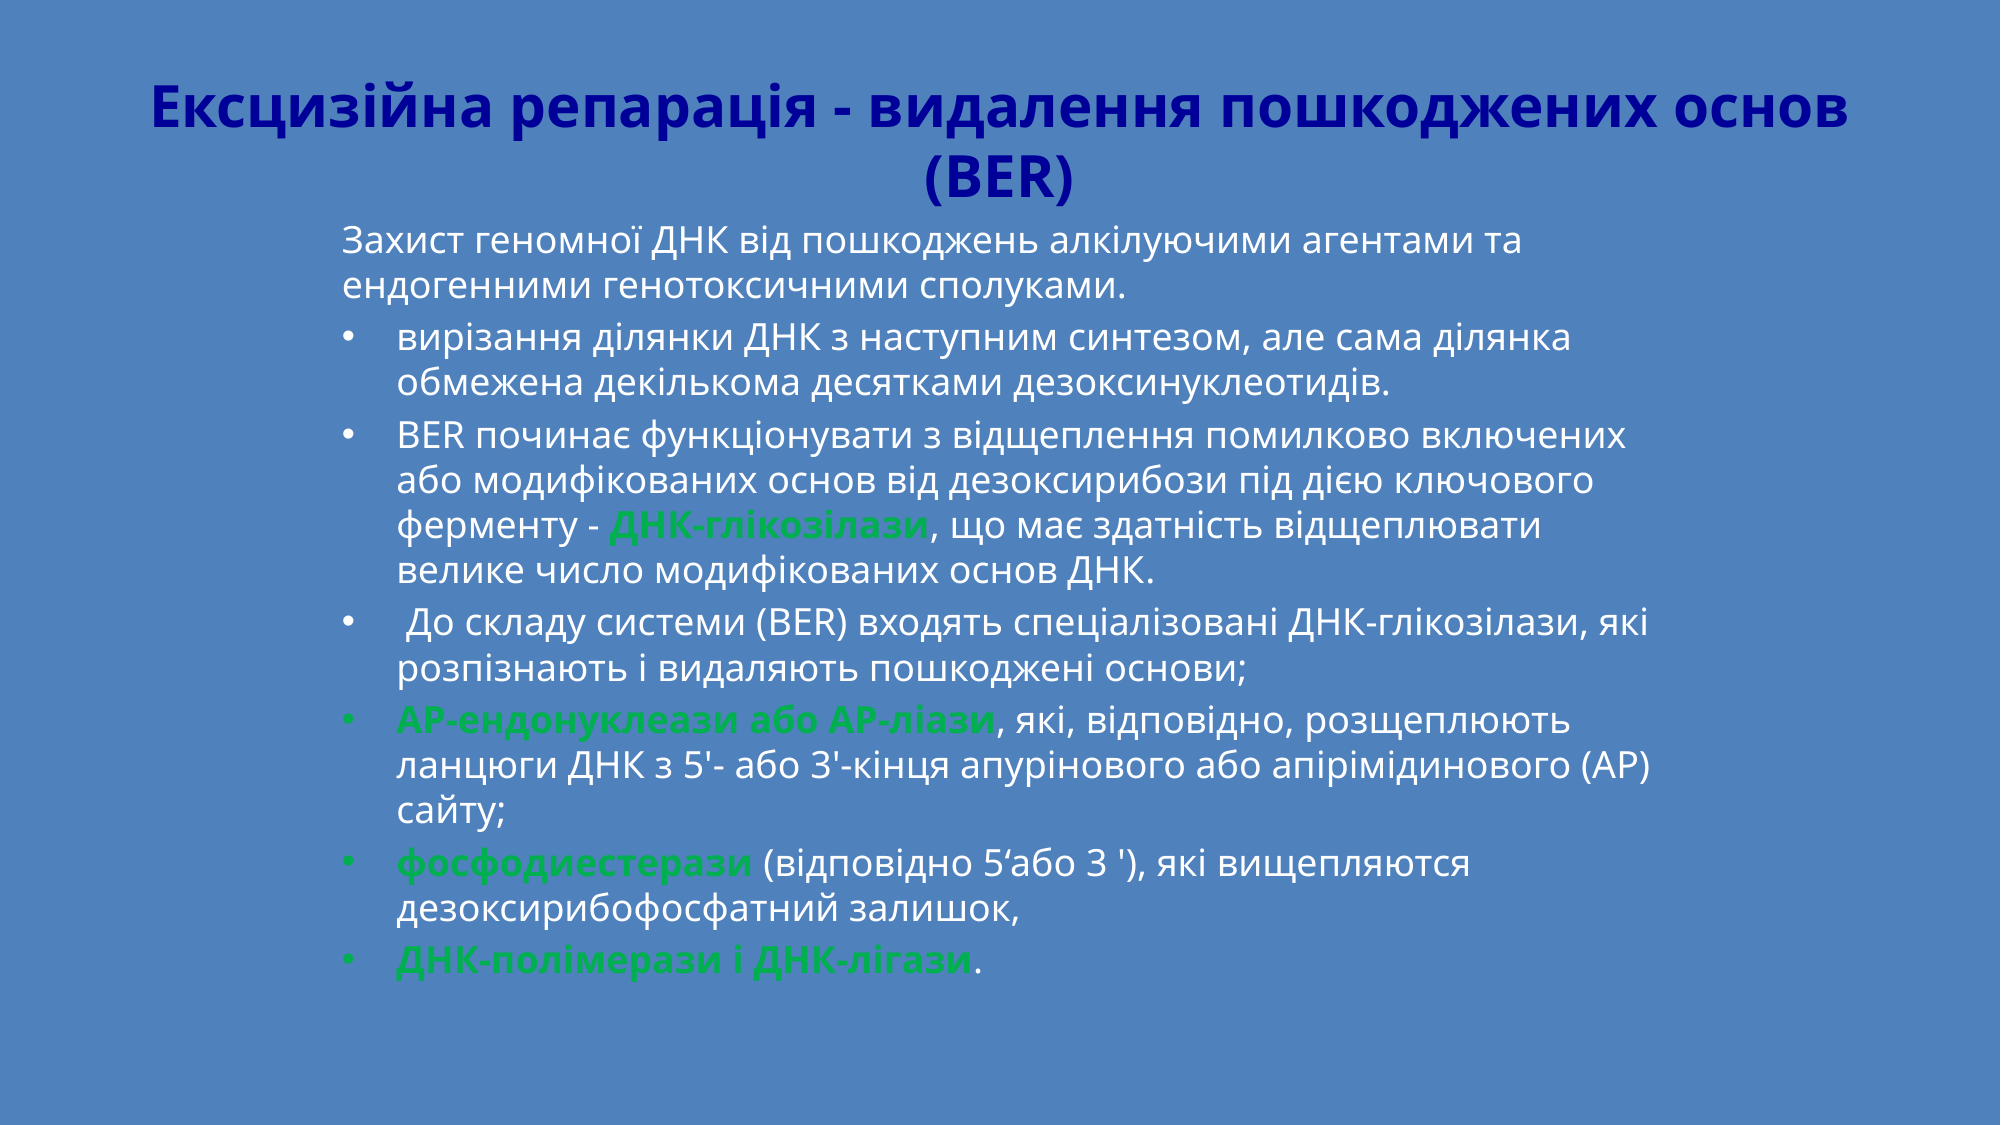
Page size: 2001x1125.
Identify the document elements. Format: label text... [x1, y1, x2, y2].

title Ексцизійна репарація - видалення пошкоджених основ (BER) [99, 45, 1900, 233]
list Захист геномної ДНК від пошкоджень алкілуючими агентами та ендогенними генотоксичними сполуками. вирізання ділянки ДНК з наступним синтезом, але сама ділянка обмежена декількома десятками дезоксинуклеотидів. BER починає функціонувати з відщеплення помилково включених або модифікованих основ від дезоксирибози під дією ключового ферменту - ДНК-глікозілази, що має здатність відщеплювати велике число модифікованих основ ДНК. До складу системи (BER) входять спеціалізовані ДНК-глікозілази, які розпізнають і видаляють пошкоджені основи; АР-ендонуклеази або АР-ліази, які, відповідно, розщеплюють ланцюги ДНК з 5'- або 3'-кінця апурінового або апірімідинового (АР) сайту; фосфодиестерази (відповідно 5‘або 3 '), які вищепляются дезоксирибофосфатний залишок, ДНК-полімерази і ДНК-лігази. [326, 208, 1675, 1005]
